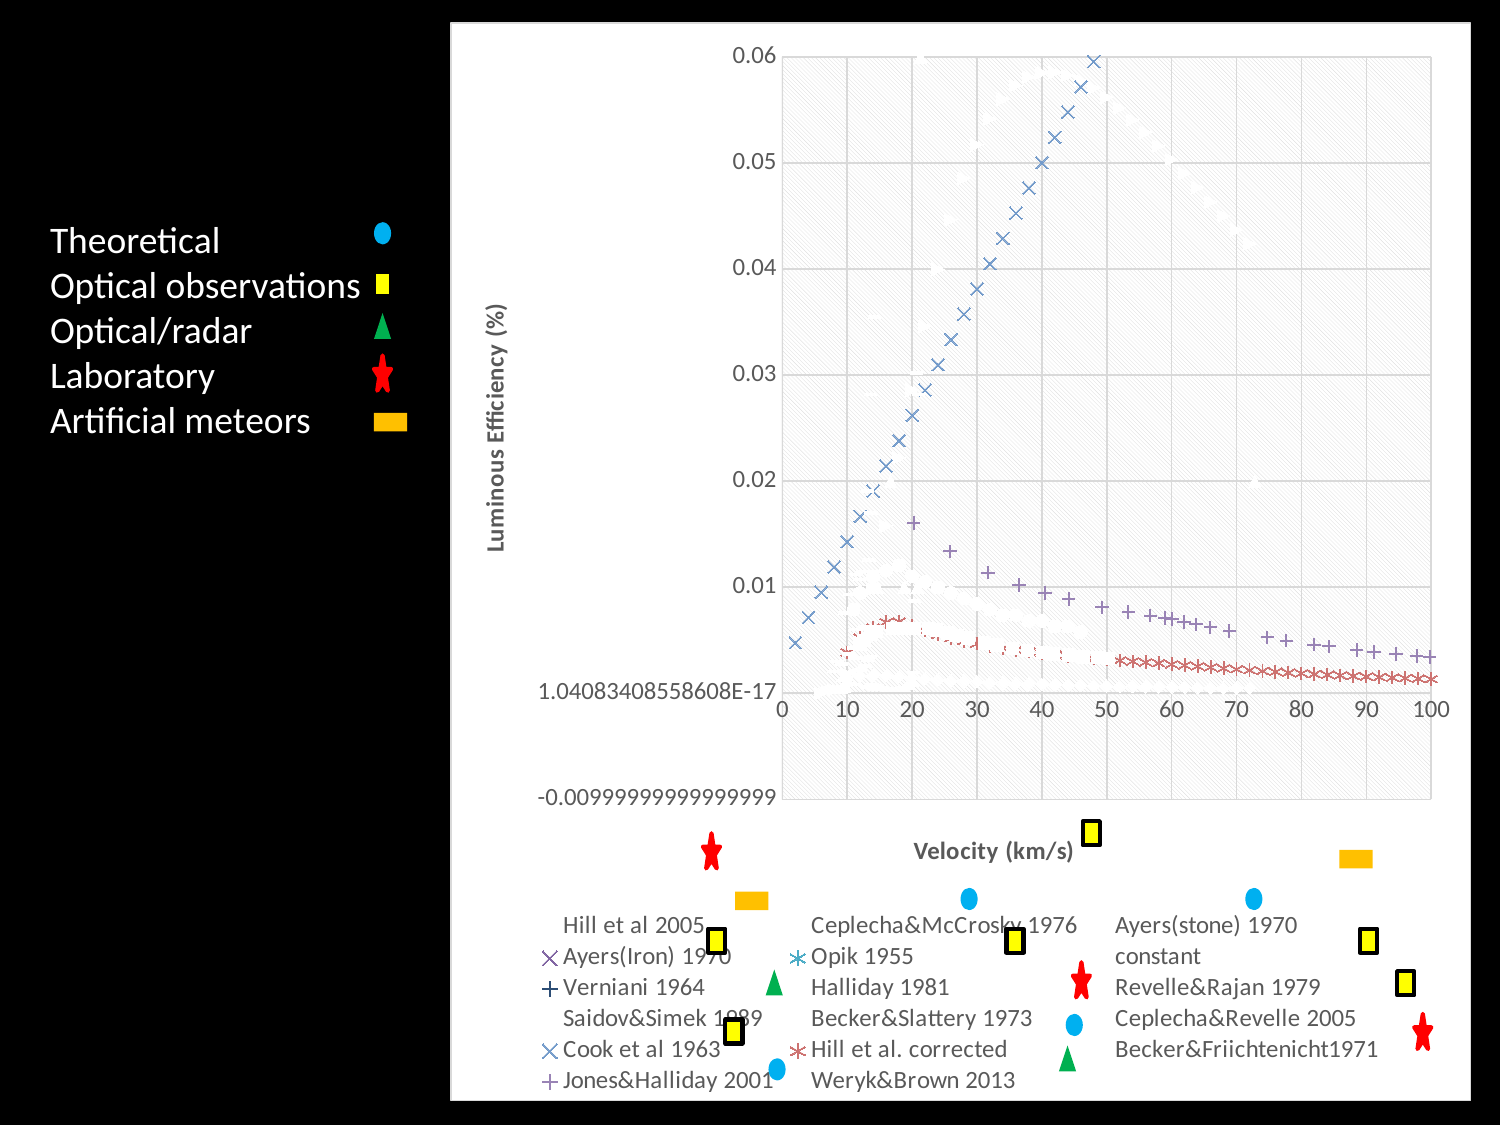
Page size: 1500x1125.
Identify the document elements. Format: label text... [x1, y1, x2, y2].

text_box [372, 310, 394, 342]
text_box [371, 220, 394, 247]
text_box Theoretical Optical observations Optical/radar Laboratory Artificial meteors [35, 209, 377, 449]
text_box [372, 411, 409, 433]
text_box [372, 353, 393, 393]
text_box [372, 270, 393, 298]
chart [449, 21, 1472, 1102]
